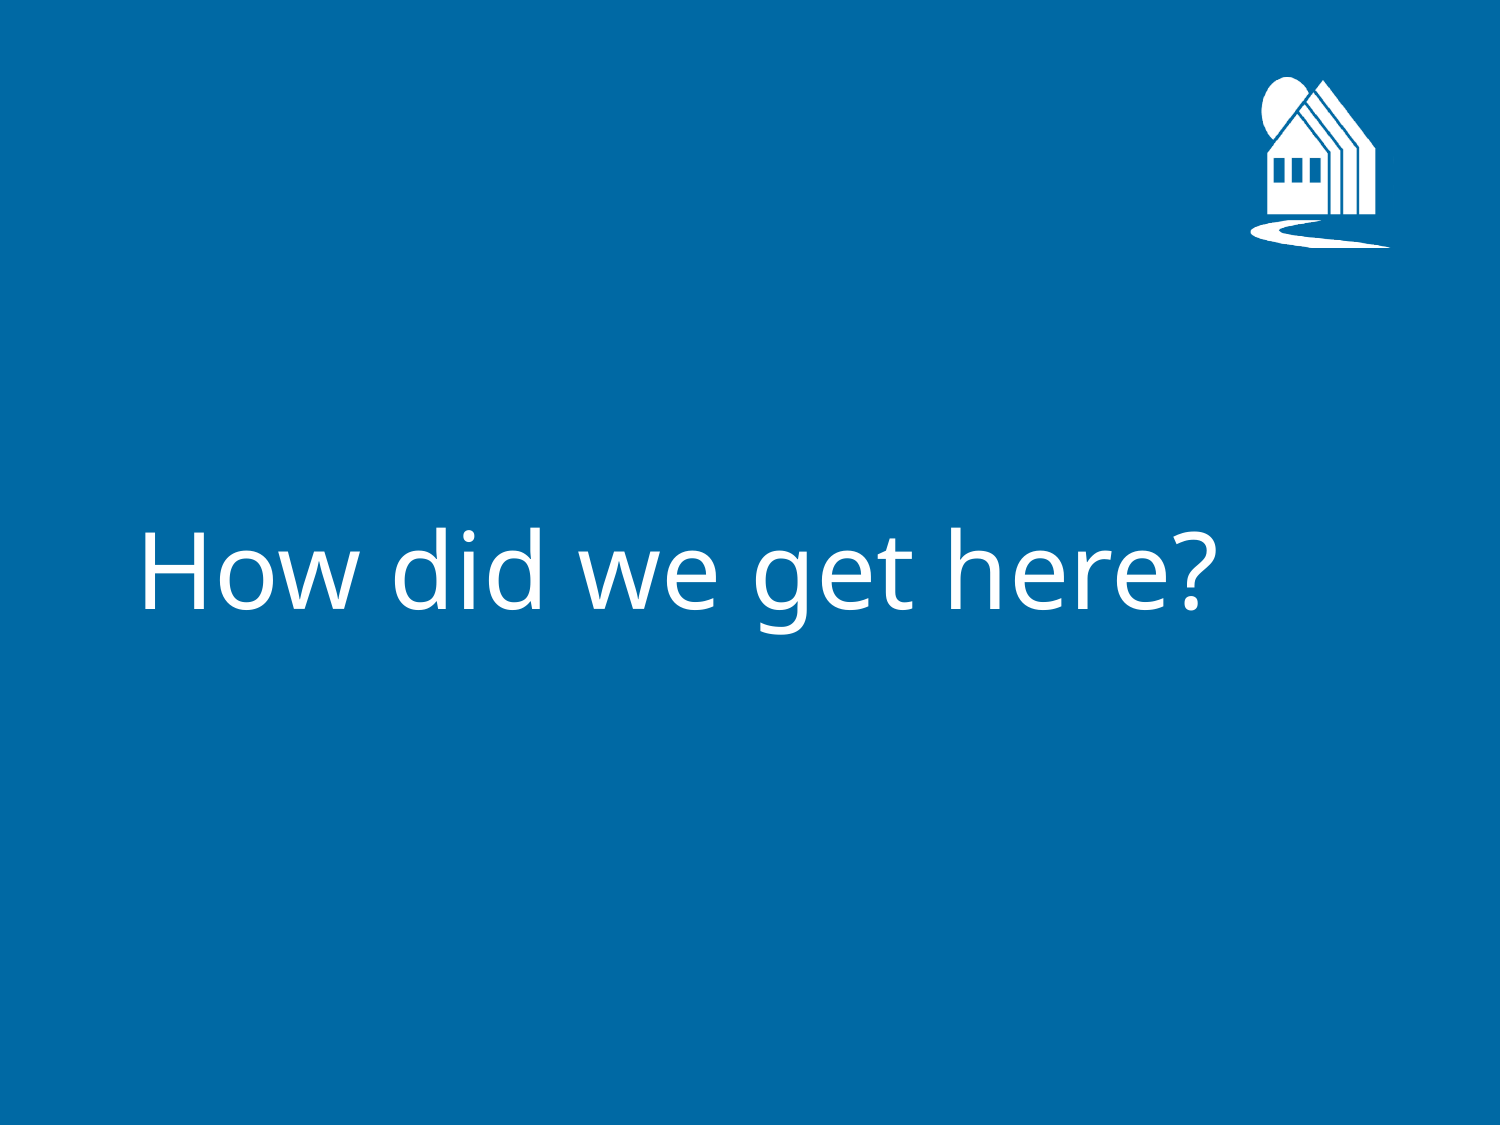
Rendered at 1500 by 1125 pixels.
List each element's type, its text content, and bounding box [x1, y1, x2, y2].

picture [1250, 77, 1394, 248]
list How did we get here? [120, 509, 1415, 707]
